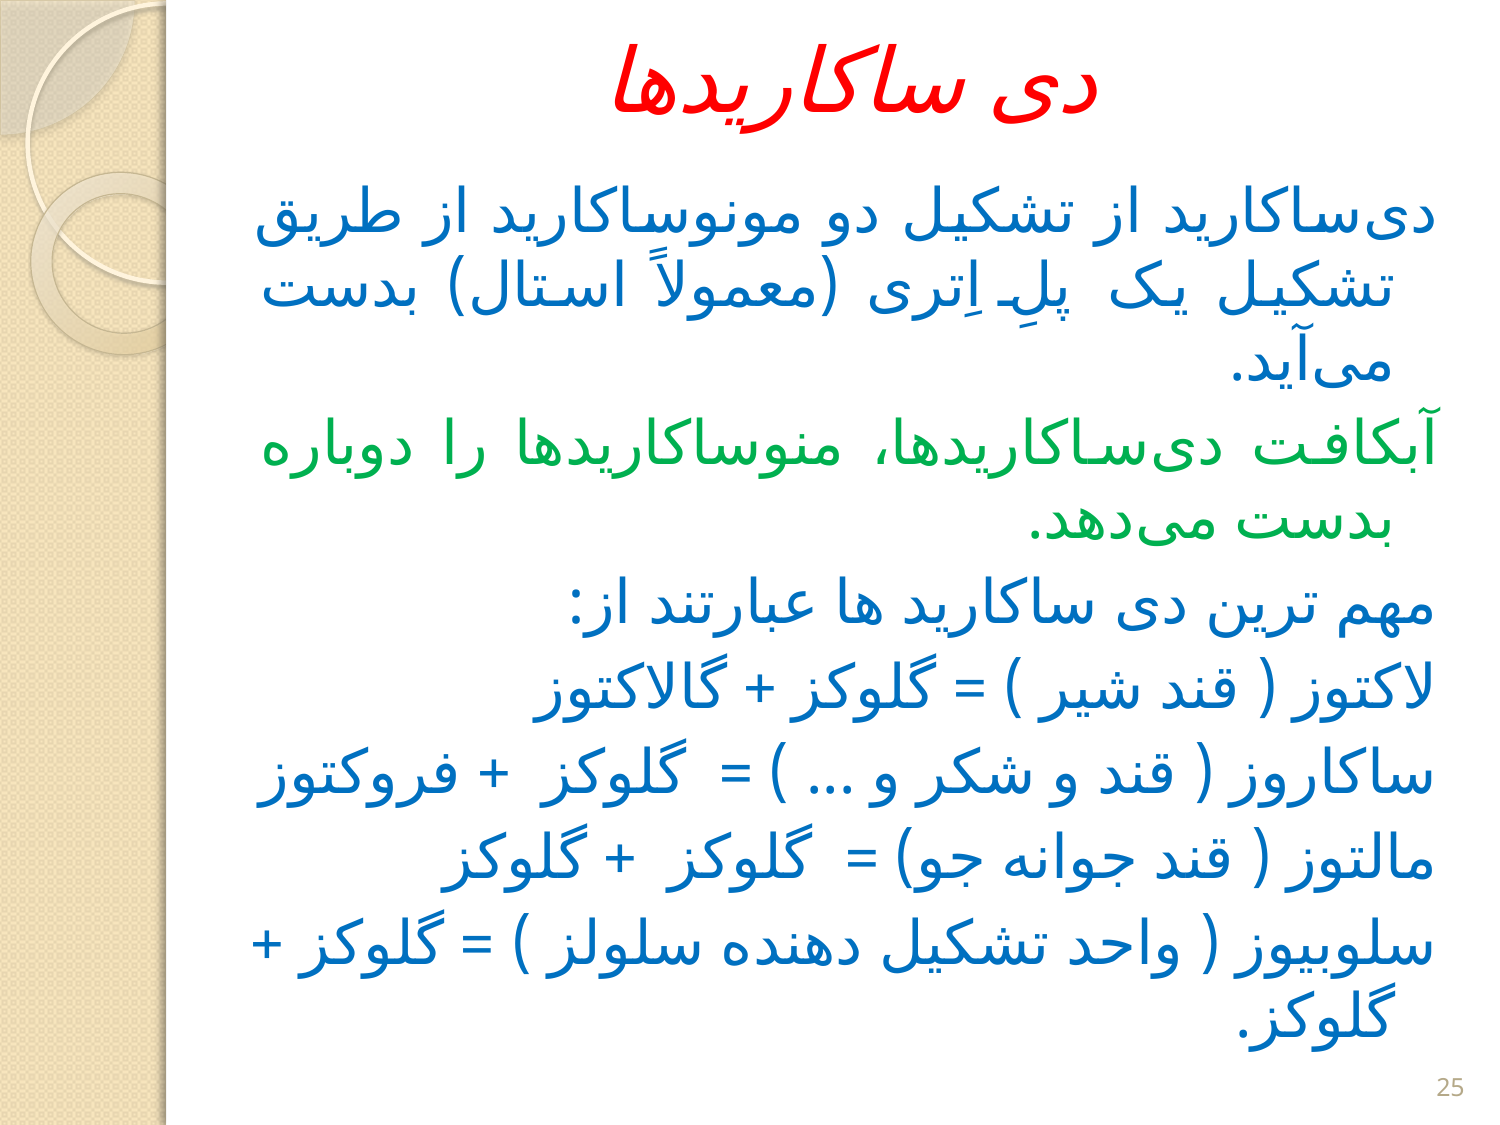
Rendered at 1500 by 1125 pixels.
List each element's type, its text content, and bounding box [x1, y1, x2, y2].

title دی ساکاریدها [235, 0, 1466, 153]
slide_number 25 [1413, 1034, 1488, 1113]
list دی‌ساکارید از تشکیل دو مونوساکارید از طریق تشکیل یک پلِ اِتری (معمولاً استال) بدست می‌آید. آبکافت دی‌ساکاریدها، منوساکاریدها را دوباره بدست می‌دهد. مهم ترین دی ساکارید ها عبارتند از: لاکتوز ( قند شیر ) = گلوکز + گالاکتوز ساکاروز ( قند و شکر و ... ) = گلوکز + فروکتوز مالتوز ( قند جوانه جو) = گلوکز + گلوکز سلوبیوز ( واحد تشکیل دهنده سلولز ) = گلوکز + گلوکز. [235, 164, 1466, 1090]
